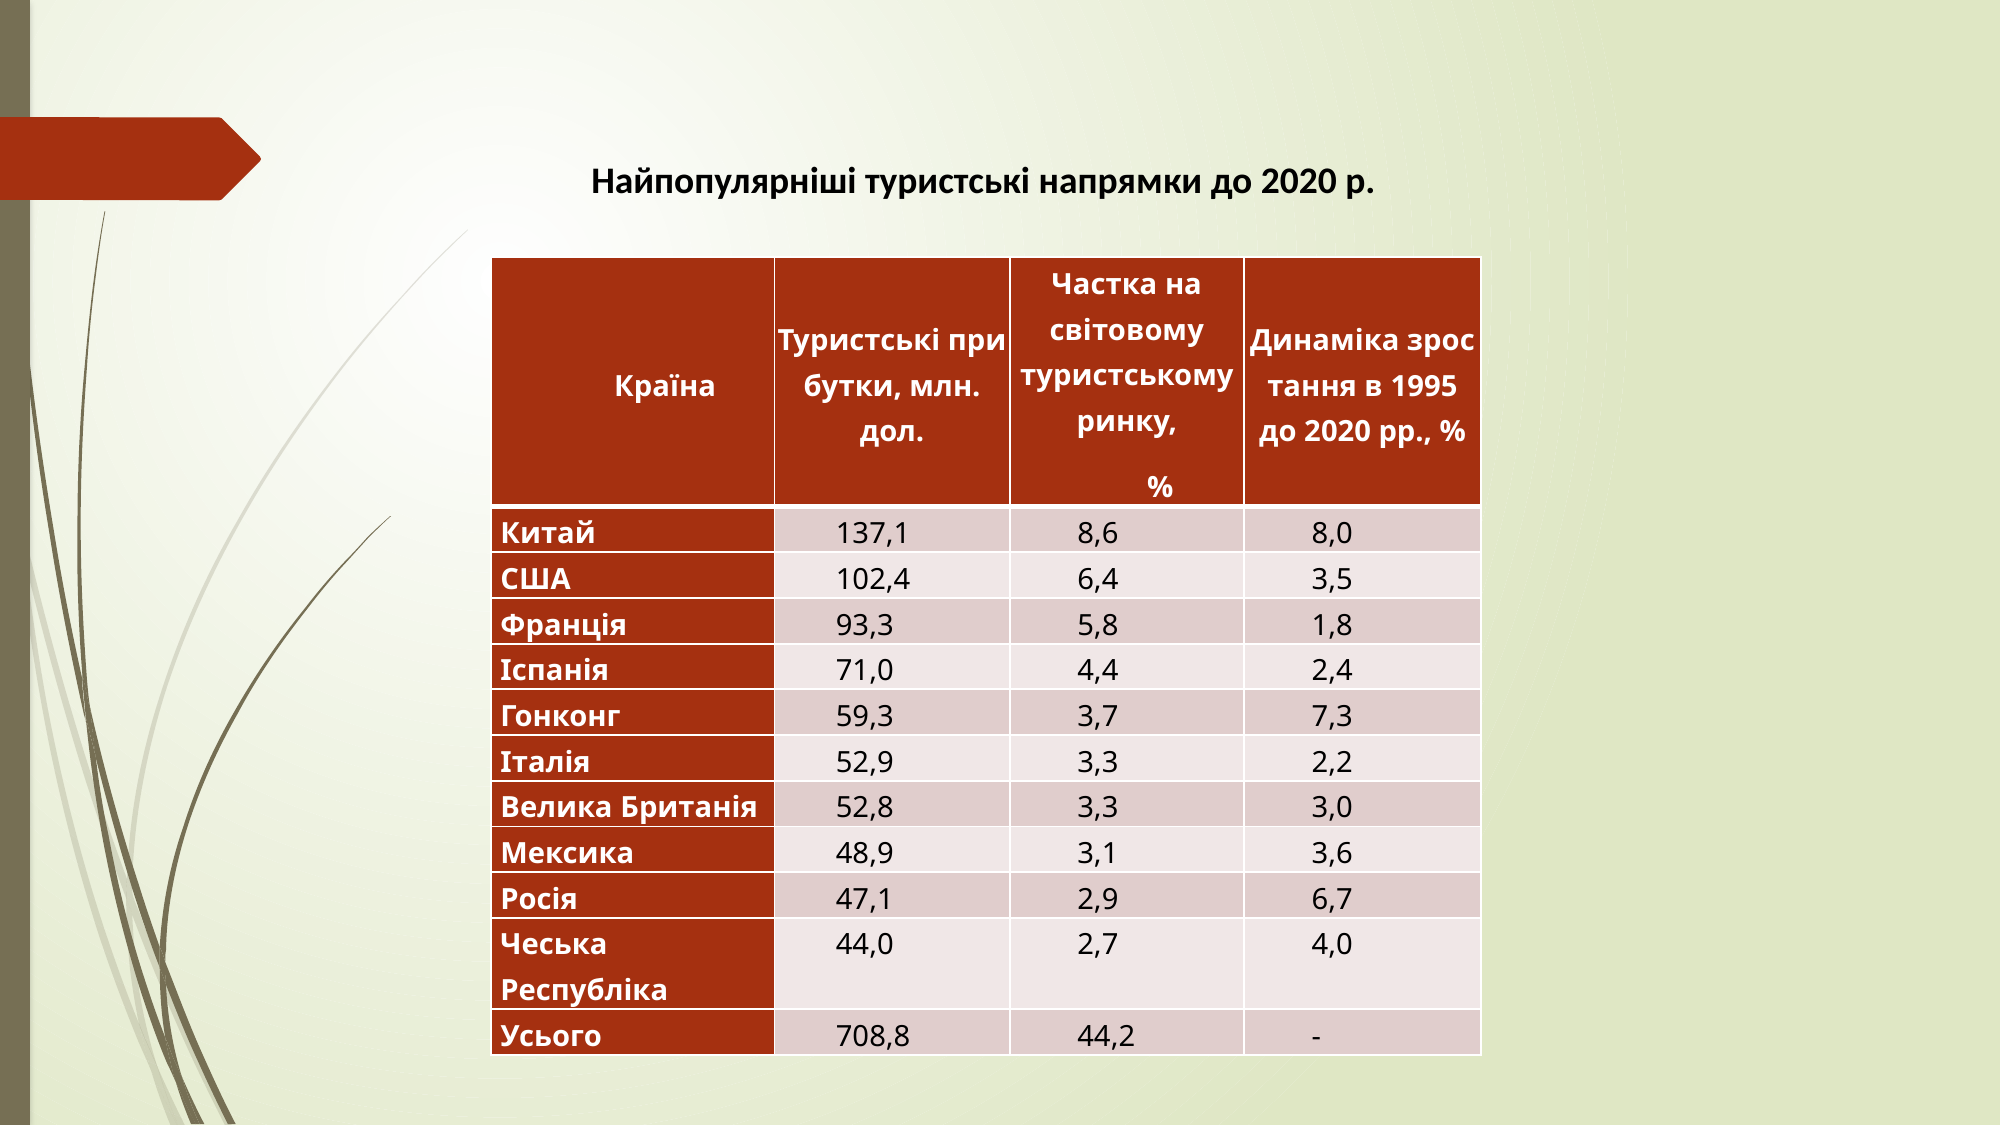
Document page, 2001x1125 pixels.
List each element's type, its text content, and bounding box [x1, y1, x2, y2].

table_cell Іспанія [492, 645, 774, 688]
table_cell Усього [492, 1010, 774, 1054]
table_cell 4,4 [1011, 645, 1243, 688]
table_cell Росія [492, 873, 774, 917]
table_cell 52,9 [775, 736, 1009, 780]
table_cell 137,1 [775, 509, 1009, 551]
table_cell 2,9 [1011, 873, 1243, 917]
table_cell Мексика [492, 827, 774, 871]
table_cell 52,8 [775, 782, 1009, 826]
table_cell 102,4 [775, 553, 1009, 597]
table_cell 8,6 [1011, 509, 1243, 551]
table_cell Італія [492, 736, 774, 780]
text_box Найпопулярніші туристські напрямки до 2020 р. [576, 149, 1577, 209]
table_cell Франція [492, 599, 774, 643]
table_cell 1,8 [1245, 599, 1480, 643]
table_cell 3,7 [1011, 690, 1243, 734]
table_cell 59,3 [775, 690, 1009, 734]
table_header Частка на світо­вому турист­ському ринку, % [1011, 258, 1243, 504]
table_cell 5,8 [1011, 599, 1243, 643]
table_cell 7,3 [1245, 690, 1480, 734]
table_cell Велика Британія [492, 782, 774, 826]
table_cell 93,3 [775, 599, 1009, 643]
table_cell 8,0 [1245, 509, 1480, 551]
table_cell Китай [492, 509, 774, 551]
table_header Туристські при­бутки, млн. дол. [775, 258, 1009, 504]
table_cell 44,0 [775, 919, 1009, 1008]
table_cell 48,9 [775, 827, 1009, 871]
table_cell Чеська Республіка [492, 919, 774, 1008]
table_cell Гонконг [492, 690, 774, 734]
table_cell 3,0 [1245, 782, 1480, 826]
table_cell 2,4 [1245, 645, 1480, 688]
table_cell 71,0 [775, 645, 1009, 688]
table_cell 3,1 [1011, 827, 1243, 871]
table_cell 3,5 [1245, 553, 1480, 597]
table_header Динаміка зрос­тання в 1995 до ­2020 рр., % [1245, 258, 1480, 504]
table_cell 3,3 [1011, 736, 1243, 780]
table_cell 44,2 [1011, 1010, 1243, 1054]
table_cell 47,1 [775, 873, 1009, 917]
table_cell США [492, 553, 774, 597]
table_cell 3,3 [1011, 782, 1243, 826]
table_cell 2,2 [1245, 736, 1480, 780]
table_cell - [1245, 1010, 1480, 1054]
table_cell 3,6 [1245, 827, 1480, 871]
table_cell 2,7 [1011, 919, 1243, 1008]
table_header Країна [492, 258, 774, 504]
table_cell 708,8 [775, 1010, 1009, 1054]
table_cell 6,4 [1011, 553, 1243, 597]
table_cell 4,0 [1245, 919, 1480, 1008]
table_cell 6,7 [1245, 873, 1480, 917]
